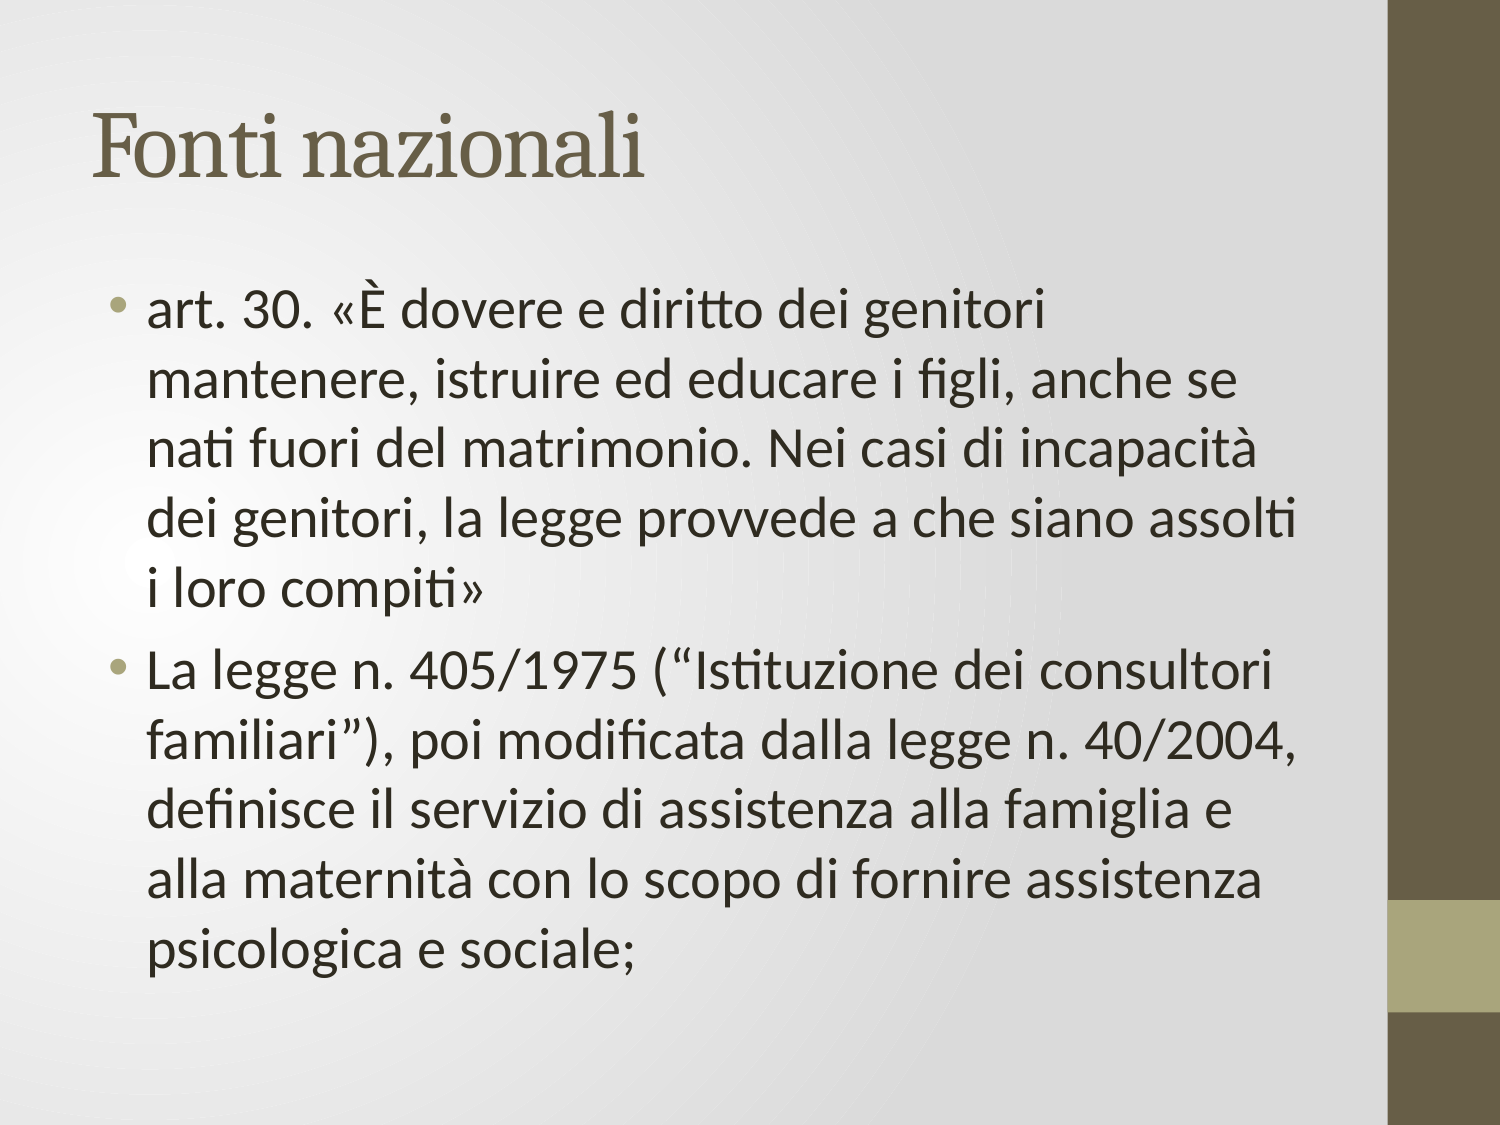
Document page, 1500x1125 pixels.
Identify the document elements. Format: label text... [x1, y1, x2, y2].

list art. 30. «È dovere e diritto dei genitori mantenere, istruire ed educare i figli, anche se nati fuori del matrimonio. Nei casi di incapacità dei genitori, la legge provvede a che siano assolti i loro compiti» La legge n. 405/1975 (“Istituzione dei consultori familiari”), poi modificata dalla legge n. 40/2004, definisce il servizio di assistenza alla famiglia e alla maternità con lo scopo di fornire assistenza psicologica e sociale; [75, 262, 1325, 1050]
title Fonti nazionali [75, 45, 1325, 233]
